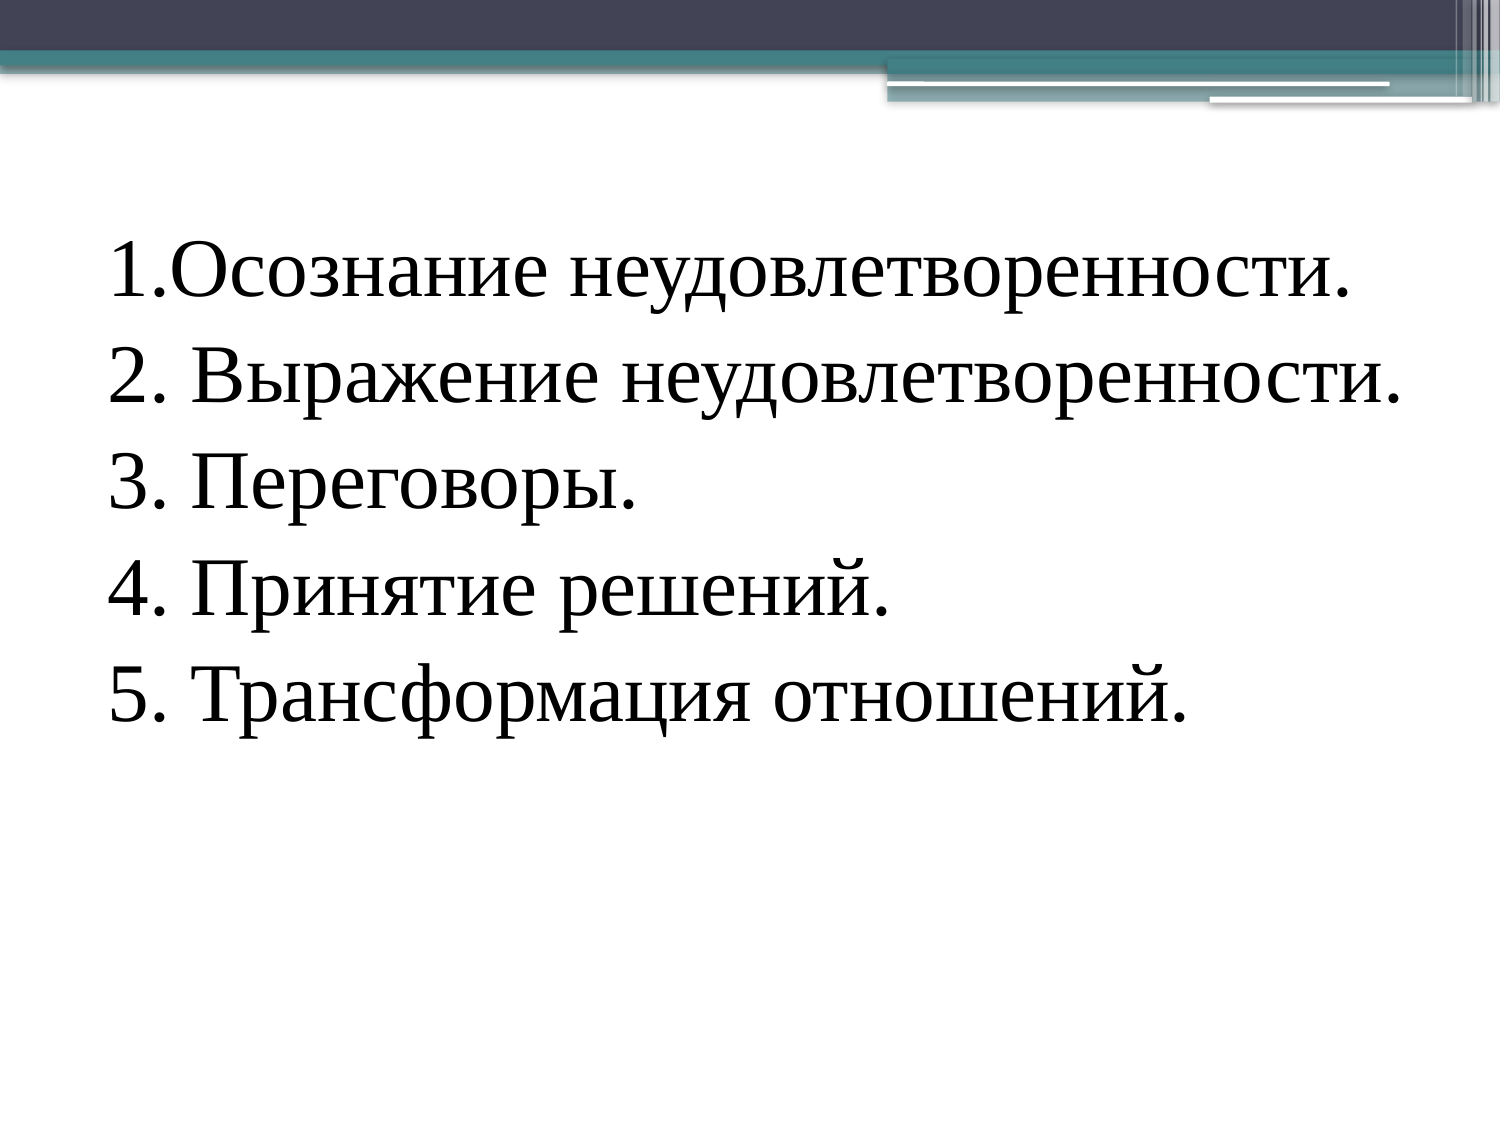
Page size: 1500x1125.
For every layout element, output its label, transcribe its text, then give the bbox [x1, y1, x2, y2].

list 1.Осознание неудовлетворенности. 2. Выражение неудовлетворенности. 3. Переговоры. 4. Принятие решений. 5. Трансформация отношений. [75, 117, 1425, 1079]
